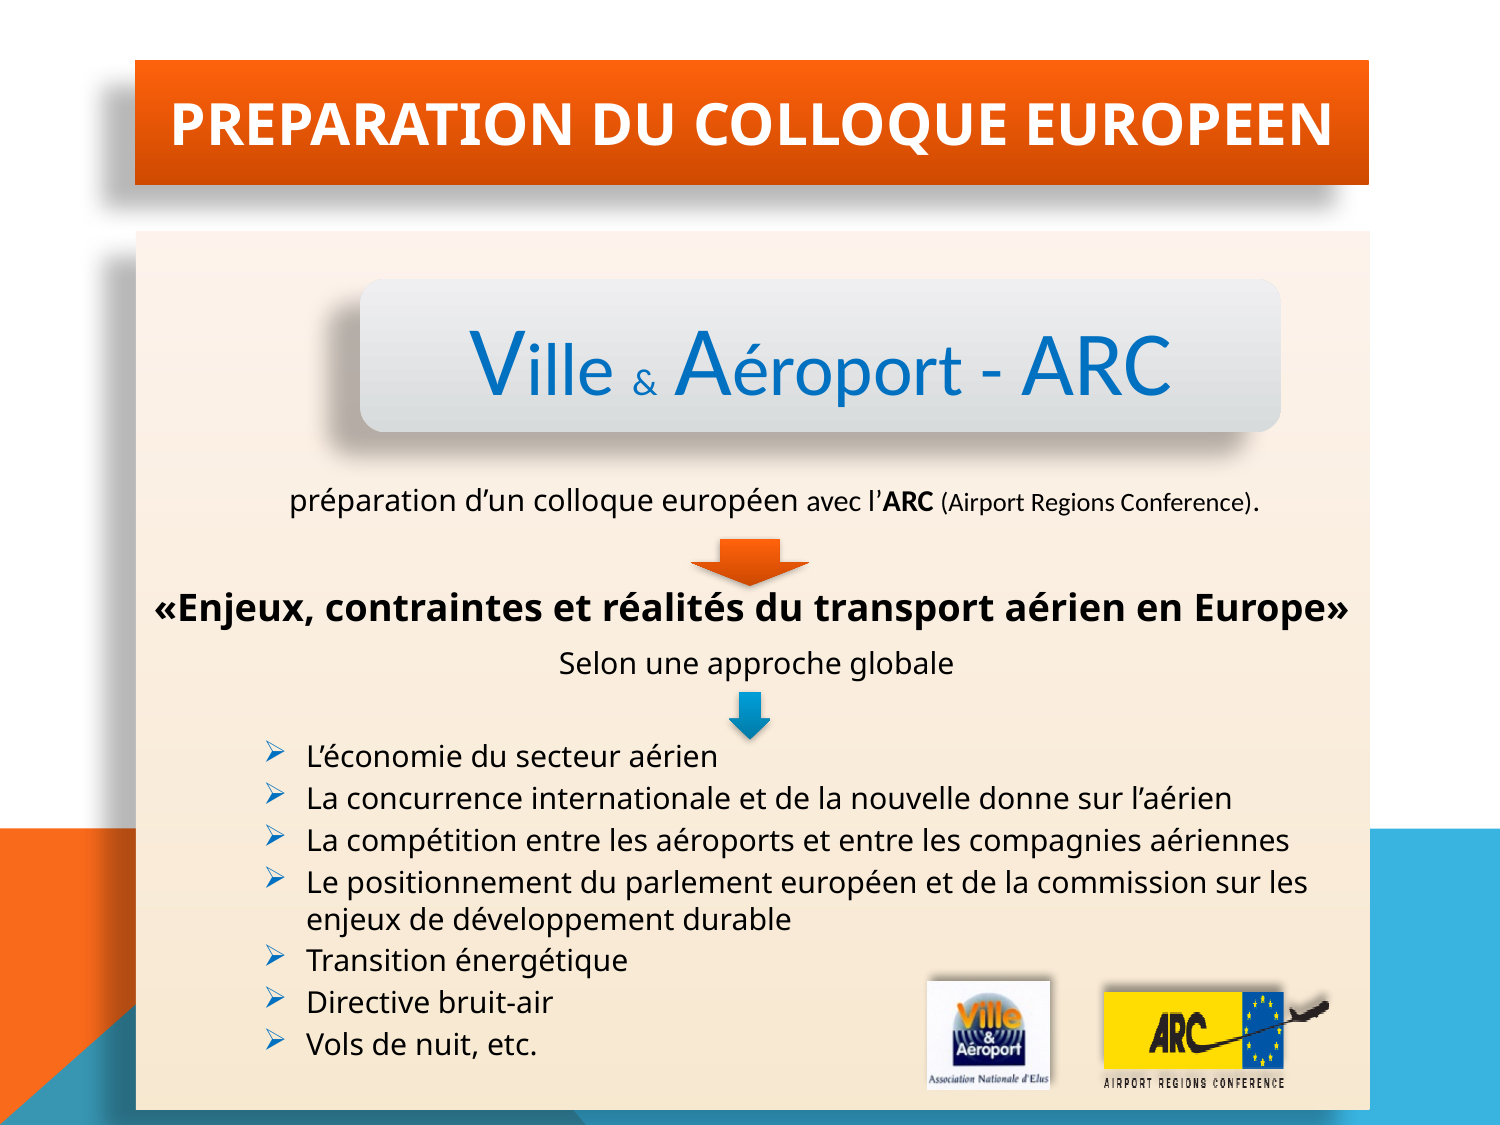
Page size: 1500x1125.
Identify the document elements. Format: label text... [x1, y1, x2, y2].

picture [1104, 991, 1329, 1090]
picture [926, 981, 1050, 1090]
list préparation d’un colloque européen avec l’ARC (Airport Regions Conference). «Enjeux, contraintes et réalités du transport aérien en Europe» Selon une approche globale L’économie du secteur aérien La concurrence internationale et de la nouvelle donne sur l’aérien La compétition entre les aéroports et entre les compagnies aériennes Le positionnement du parlement européen et de la commission sur les enjeux de développement durable Transition énergétique Directive bruit-air Vols de nuit, etc. [135, 231, 1370, 1111]
text_box [690, 538, 809, 587]
text_box [729, 692, 771, 740]
text_box Ville & Aéroport - ARC [359, 278, 1283, 434]
title PREPARATION DU COLLOQUE EUROPEEN [135, 60, 1369, 185]
